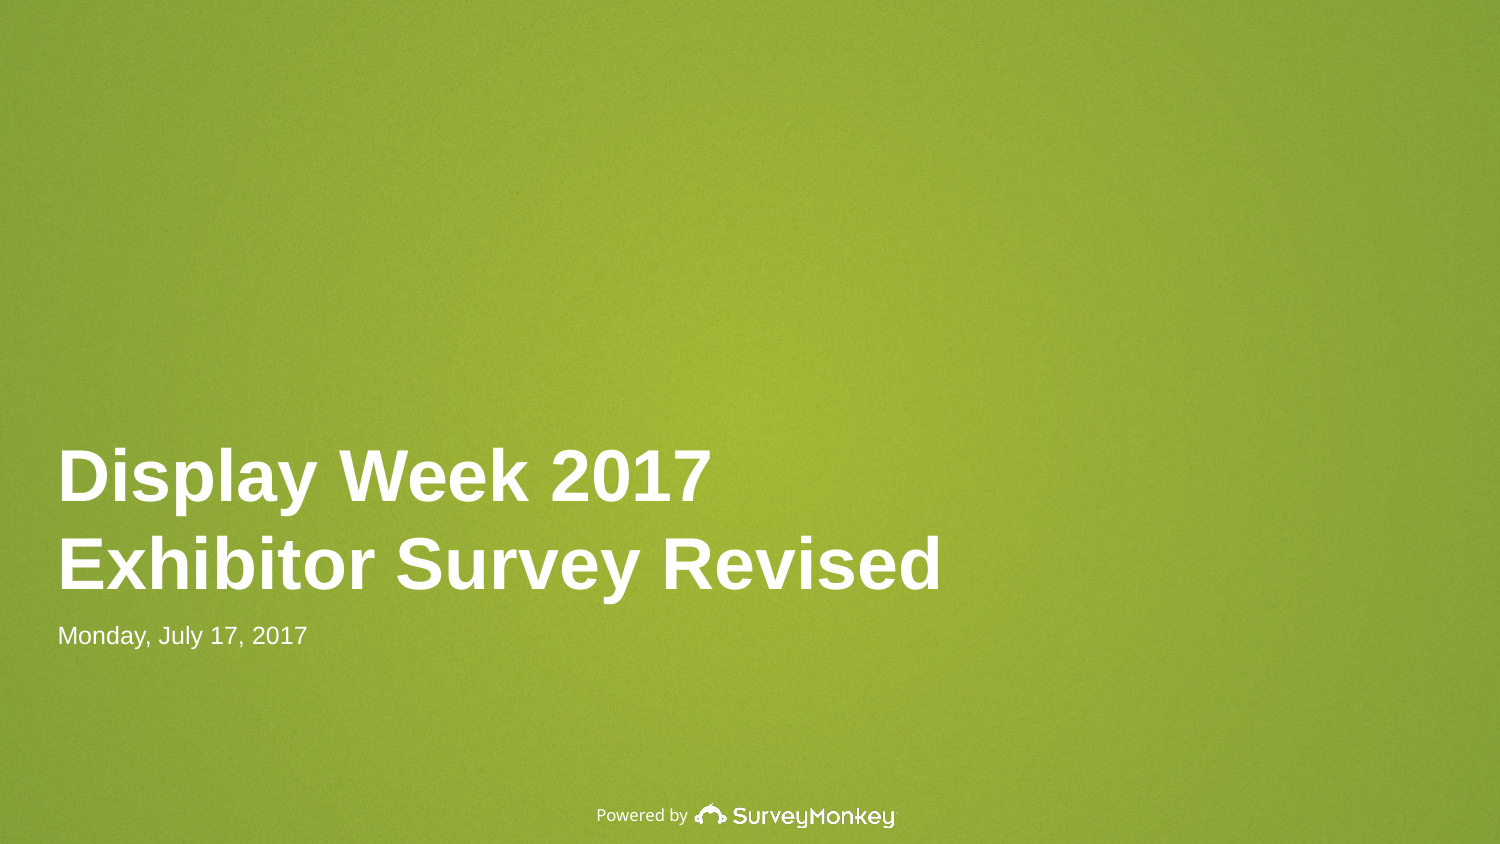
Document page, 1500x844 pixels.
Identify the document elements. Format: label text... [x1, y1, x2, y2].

list Display Week 2017 Exhibitor Survey Revised [42, 409, 971, 612]
list Monday, July 17, 2017 [42, 611, 525, 675]
picture [0, 0, 1500, 844]
